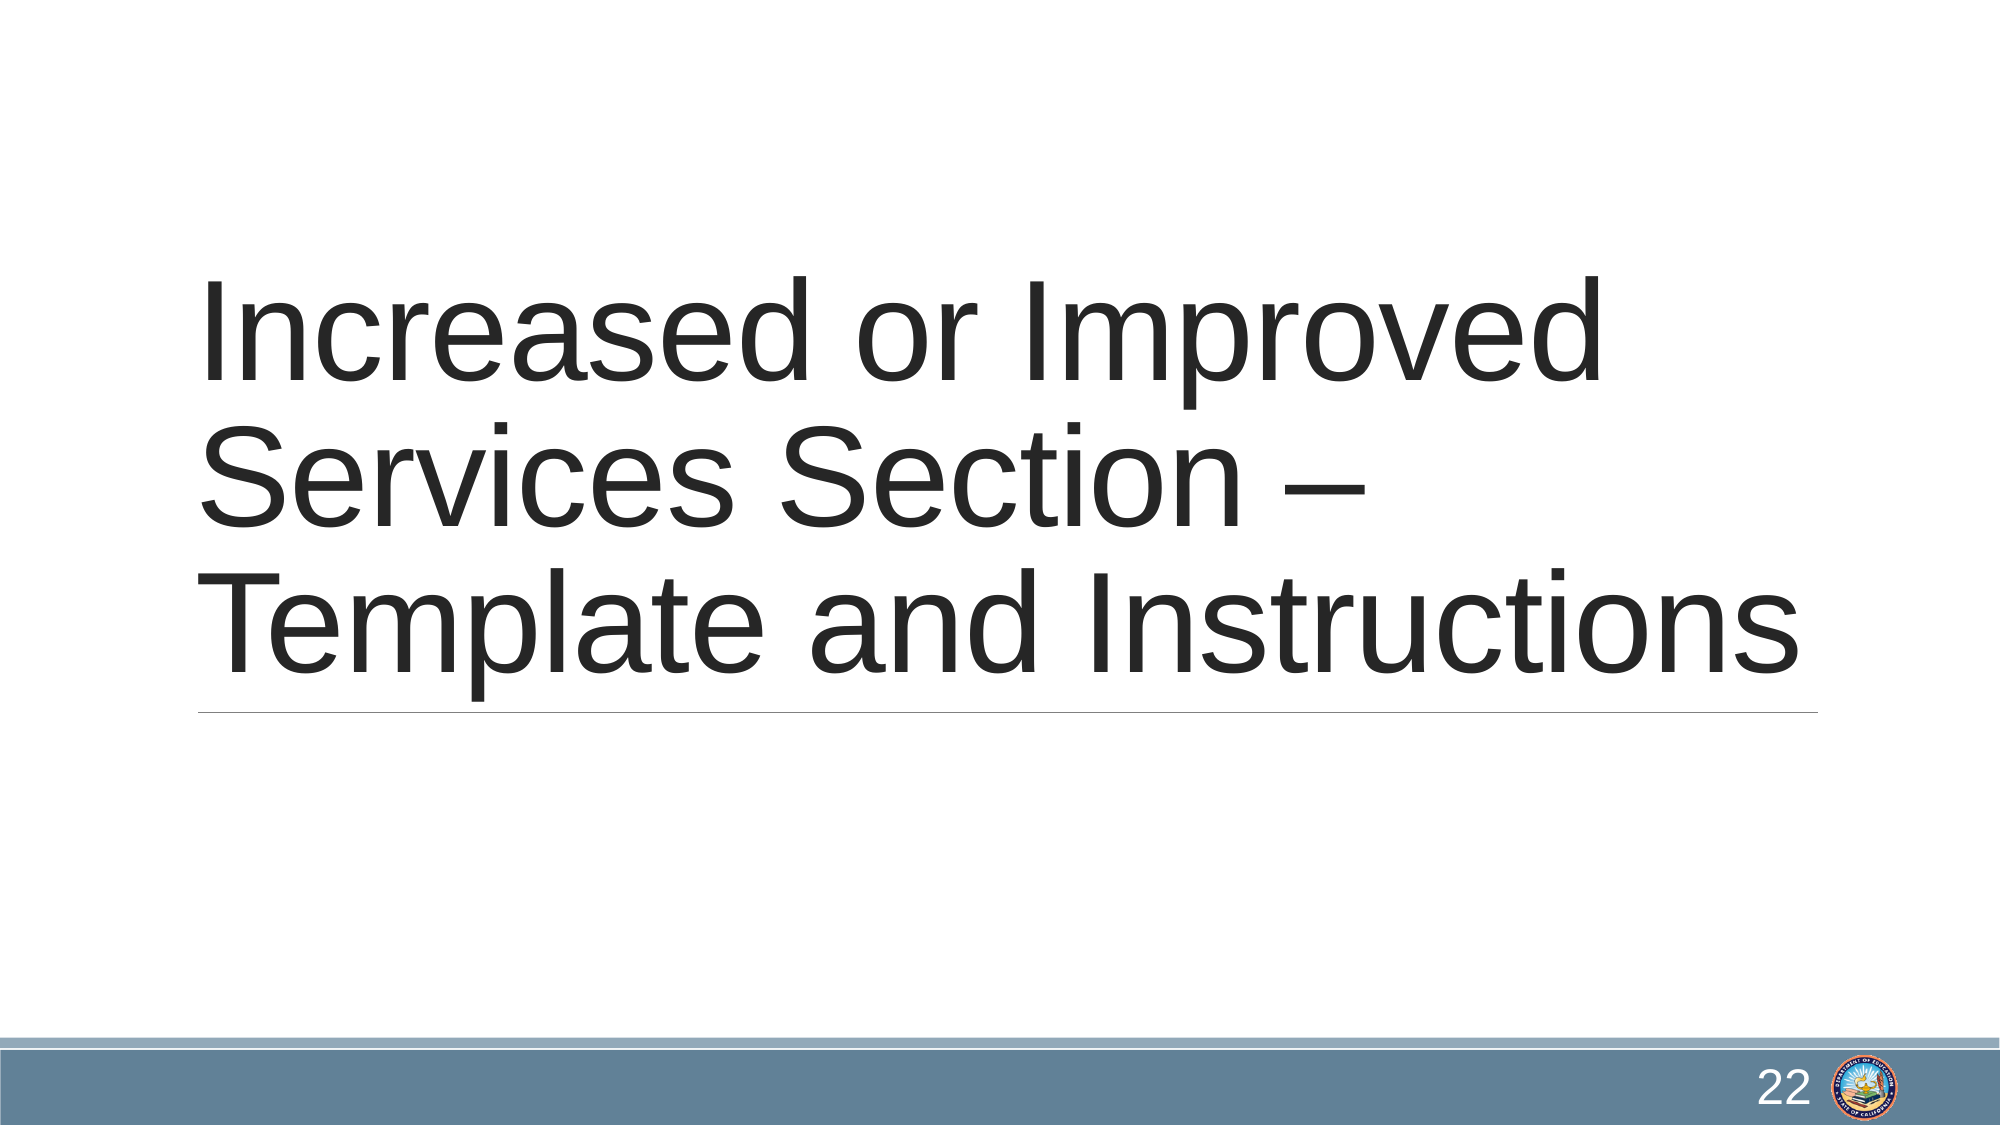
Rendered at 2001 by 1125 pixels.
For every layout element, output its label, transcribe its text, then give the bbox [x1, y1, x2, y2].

picture [1831, 1055, 1899, 1122]
title Increased or Improved Services Section – Template and Instructions [180, 124, 1830, 710]
slide_number 22 [1611, 1054, 1827, 1115]
